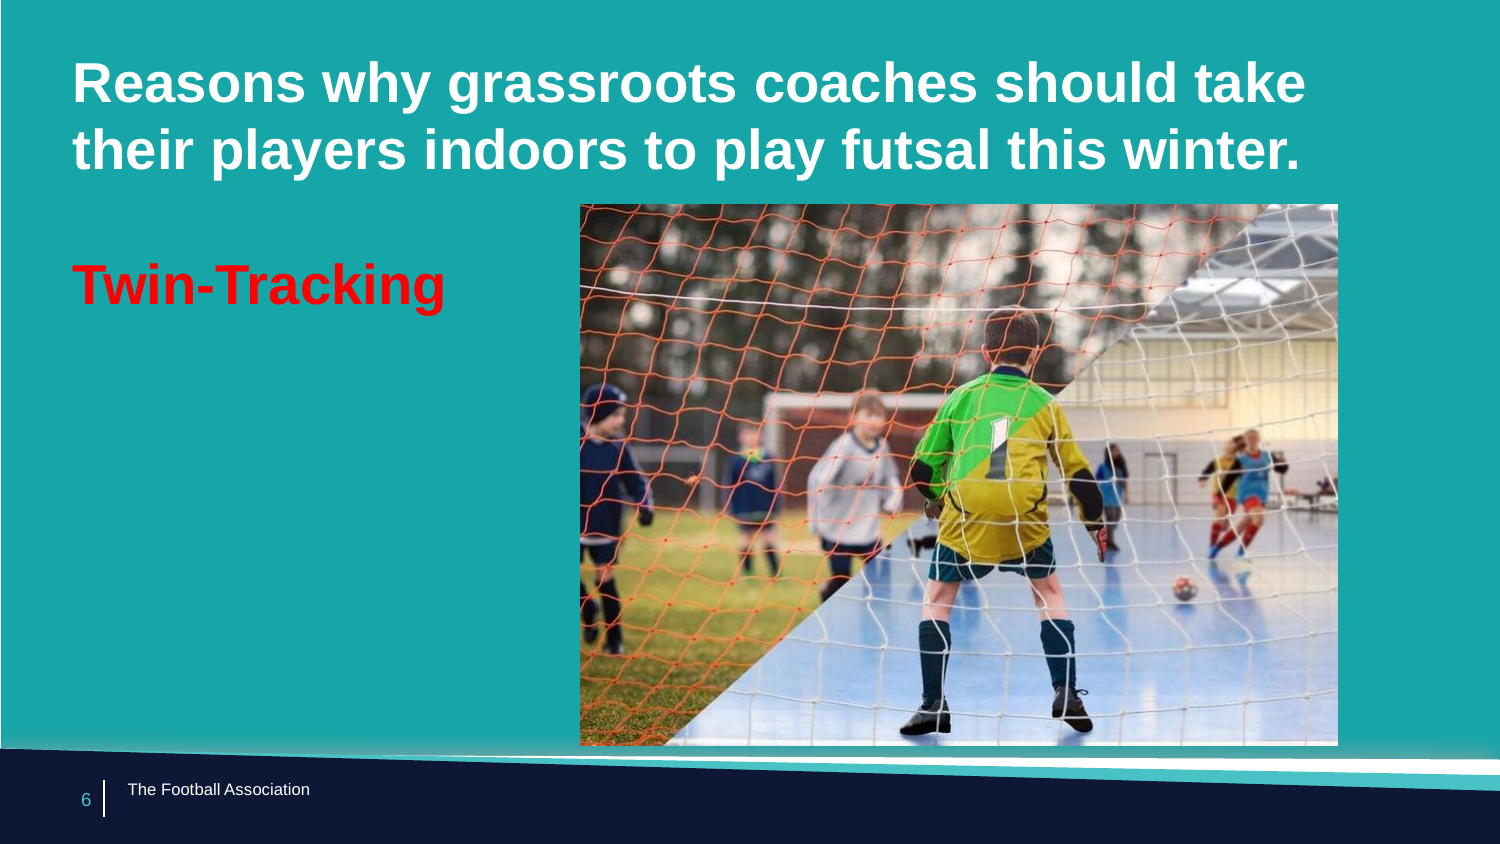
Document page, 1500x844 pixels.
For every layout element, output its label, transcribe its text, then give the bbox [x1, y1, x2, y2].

title Reasons why grassroots coaches should take their players indoors to play futsal this winter. Twin-Tracking [72, 45, 1428, 100]
title The Football Association [112, 787, 581, 810]
picture [580, 204, 1338, 747]
